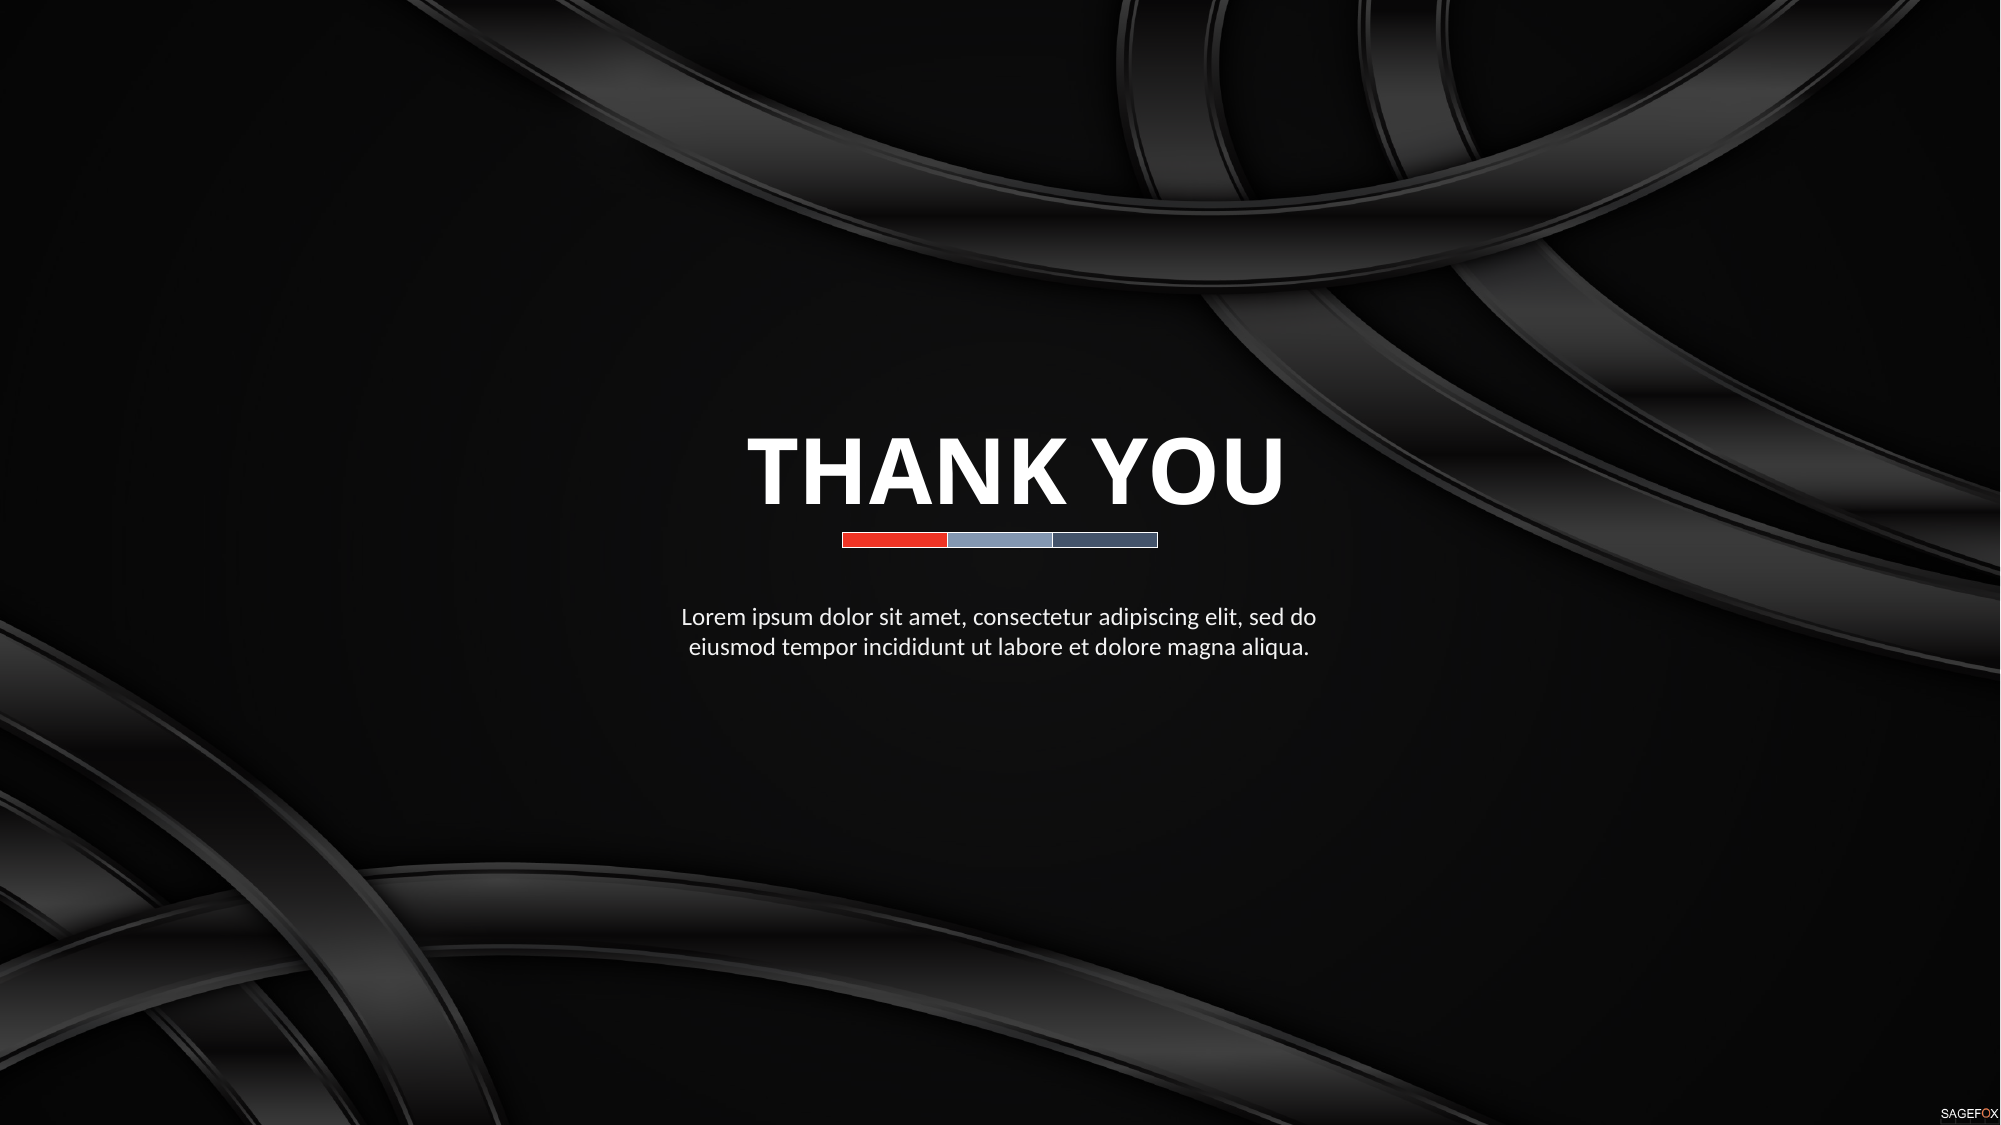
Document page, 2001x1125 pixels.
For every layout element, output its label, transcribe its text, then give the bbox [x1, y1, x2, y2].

text_box THANK YOU [565, 405, 1470, 531]
picture [0, 0, 2001, 1125]
text_box Lorem ipsum dolor sit amet, consectetur adipiscing elit, sed do eiusmod tempor incididunt ut labore et dolore magna aliqua. [660, 593, 1340, 668]
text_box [842, 532, 1158, 548]
